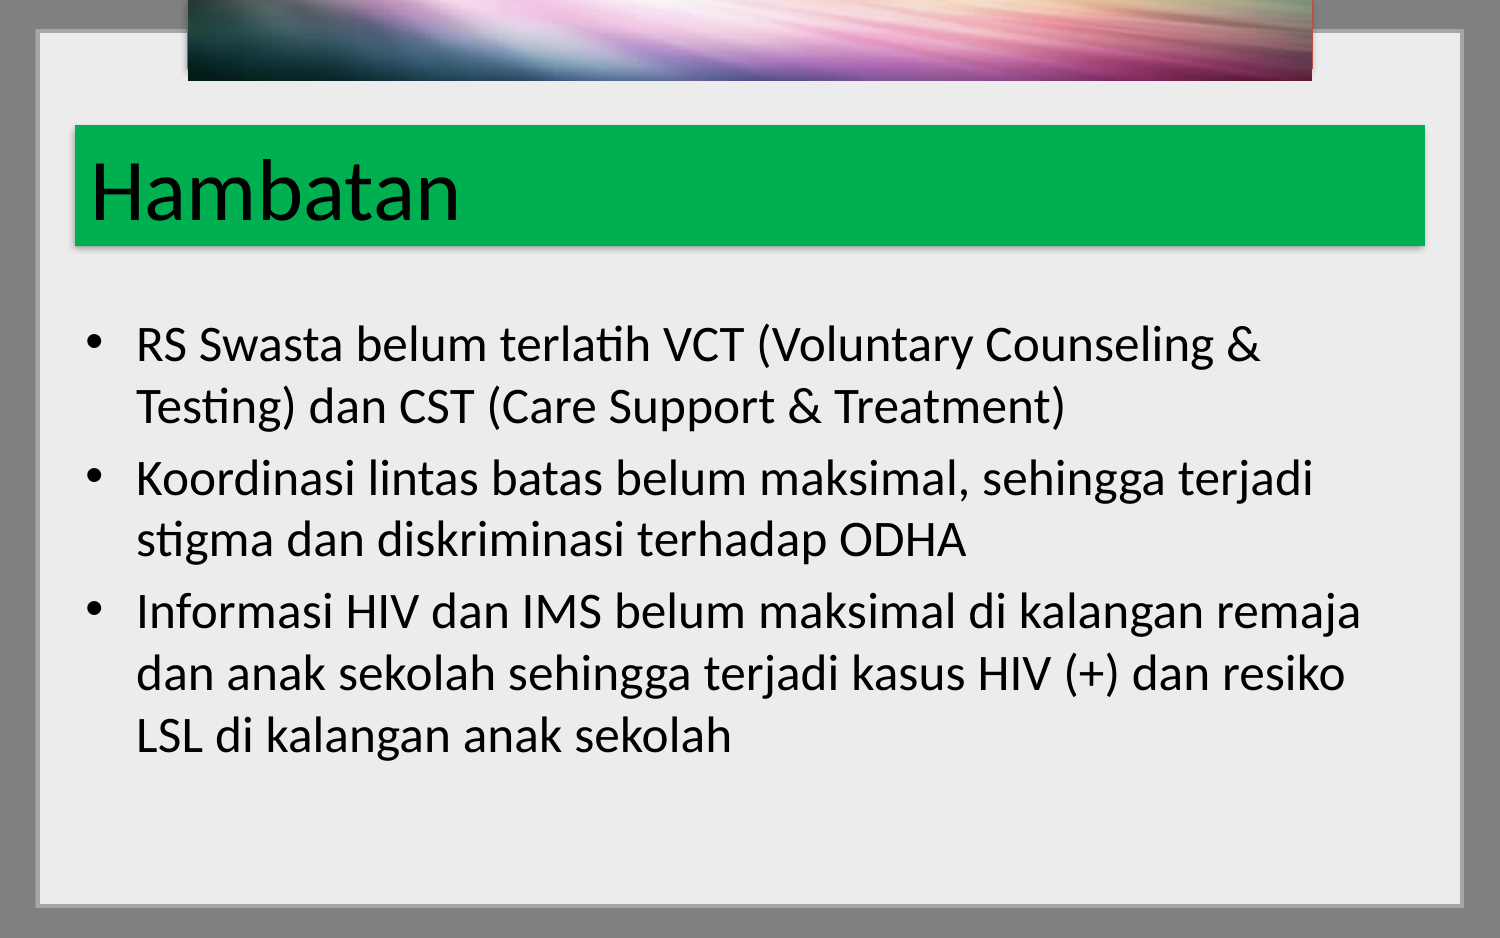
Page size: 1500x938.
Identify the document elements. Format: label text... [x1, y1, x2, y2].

picture [188, 0, 1312, 81]
title Hambatan [75, 125, 1425, 247]
list RS Swasta belum terlatih VCT (Voluntary Counseling & Testing) dan CST (Care Support & Treatment) Koordinasi lintas batas belum maksimal, sehingga terjadi stigma dan diskriminasi terhadap ODHA Informasi HIV dan IMS belum maksimal di kalangan remaja dan anak sekolah sehingga terjadi kasus HIV (+) dan resiko LSL di kalangan anak sekolah [70, 302, 1421, 781]
